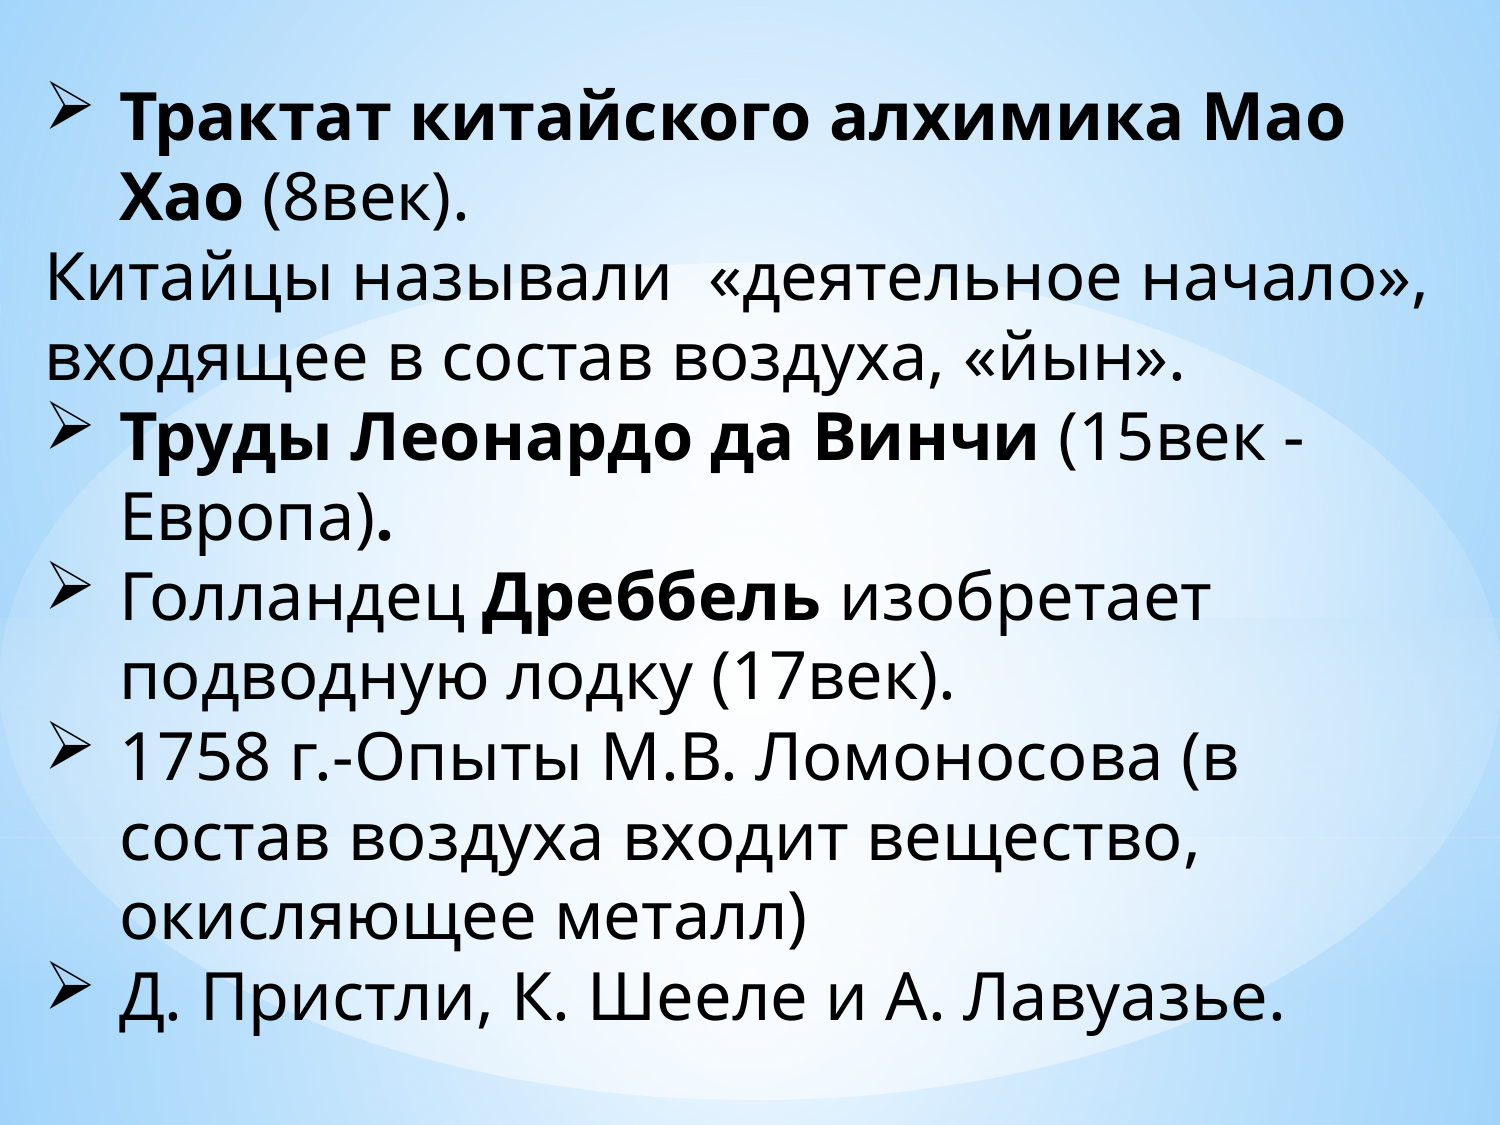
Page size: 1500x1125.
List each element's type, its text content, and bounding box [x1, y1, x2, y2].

text_box Трактат китайского алхимика Мао Хао (8век). Китайцы называли «деятельное начало», входящее в состав воздуха, «йын». Труды Леонардо да Винчи (15век -Европа). Голландец Дреббель изобретает подводную лодку (17век). 1758 г.-Опыты М.В. Ломоносова (в состав воздуха входит вещество, окисляющее металл) Д. Пристли, К. Шееле и А. Лавуазье. [29, 66, 1471, 1041]
